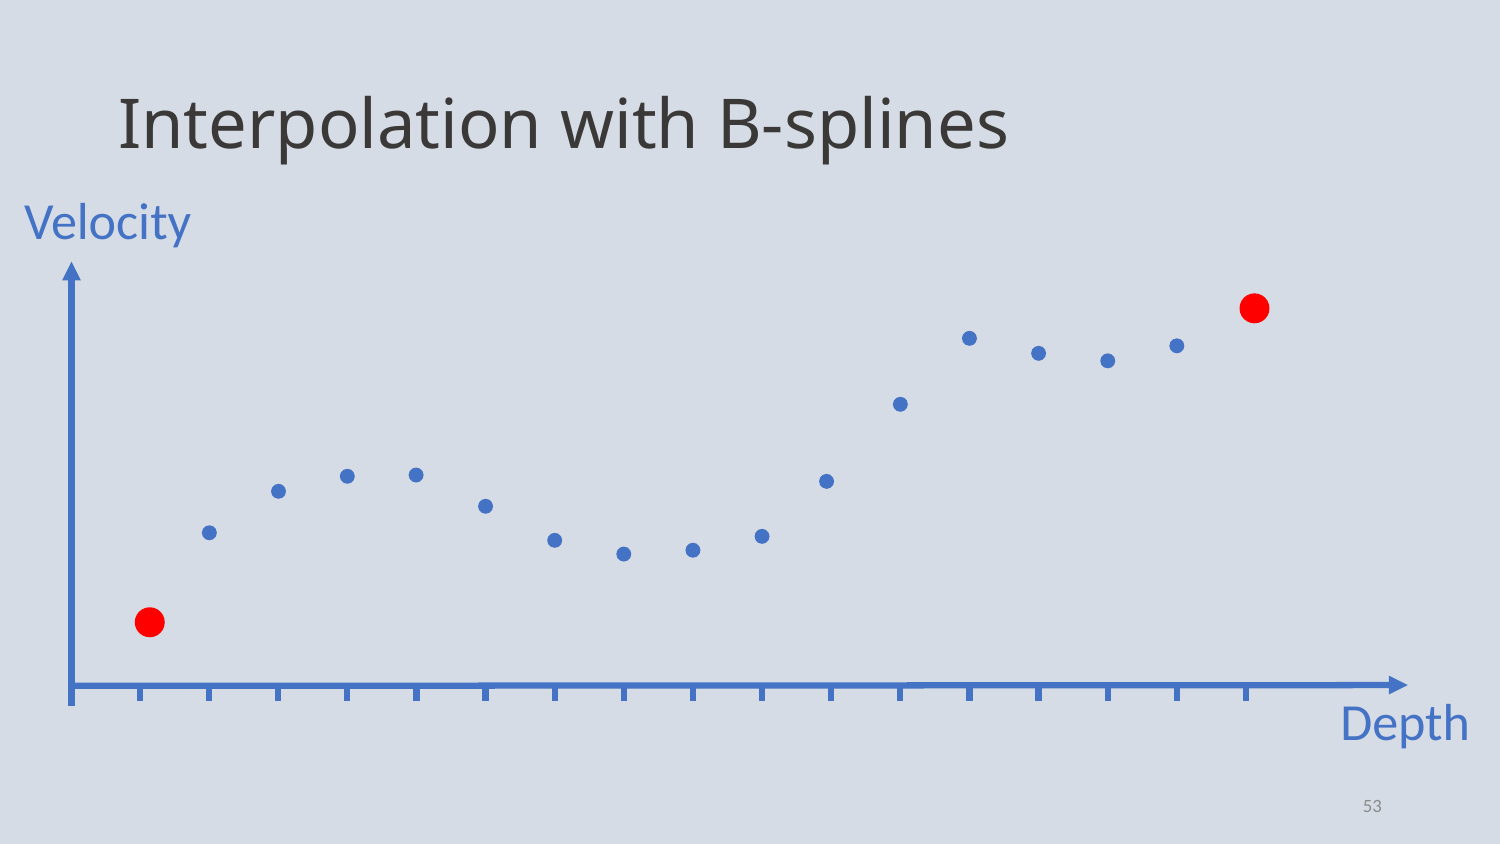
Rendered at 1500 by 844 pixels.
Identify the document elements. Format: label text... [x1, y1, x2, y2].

text_box [200, 524, 218, 542]
slide_number 53 [1059, 782, 1397, 827]
text_box [684, 541, 702, 559]
text_box [546, 531, 564, 549]
text_box [818, 472, 836, 490]
text_box [753, 527, 771, 545]
text_box [1030, 344, 1048, 362]
text_box [338, 467, 356, 485]
text_box [269, 482, 288, 500]
text_box [407, 466, 425, 484]
title Interpolation with B-splines [103, 44, 1397, 208]
text_box [133, 606, 166, 639]
text_box [1168, 337, 1186, 355]
text_box [960, 329, 979, 347]
text_box [891, 395, 909, 413]
text_box Depth [1267, 680, 1500, 758]
text_box Velocity [0, 180, 246, 258]
text_box [1238, 292, 1271, 325]
text_box [615, 545, 633, 563]
text_box [1099, 352, 1117, 370]
text_box [476, 497, 495, 515]
